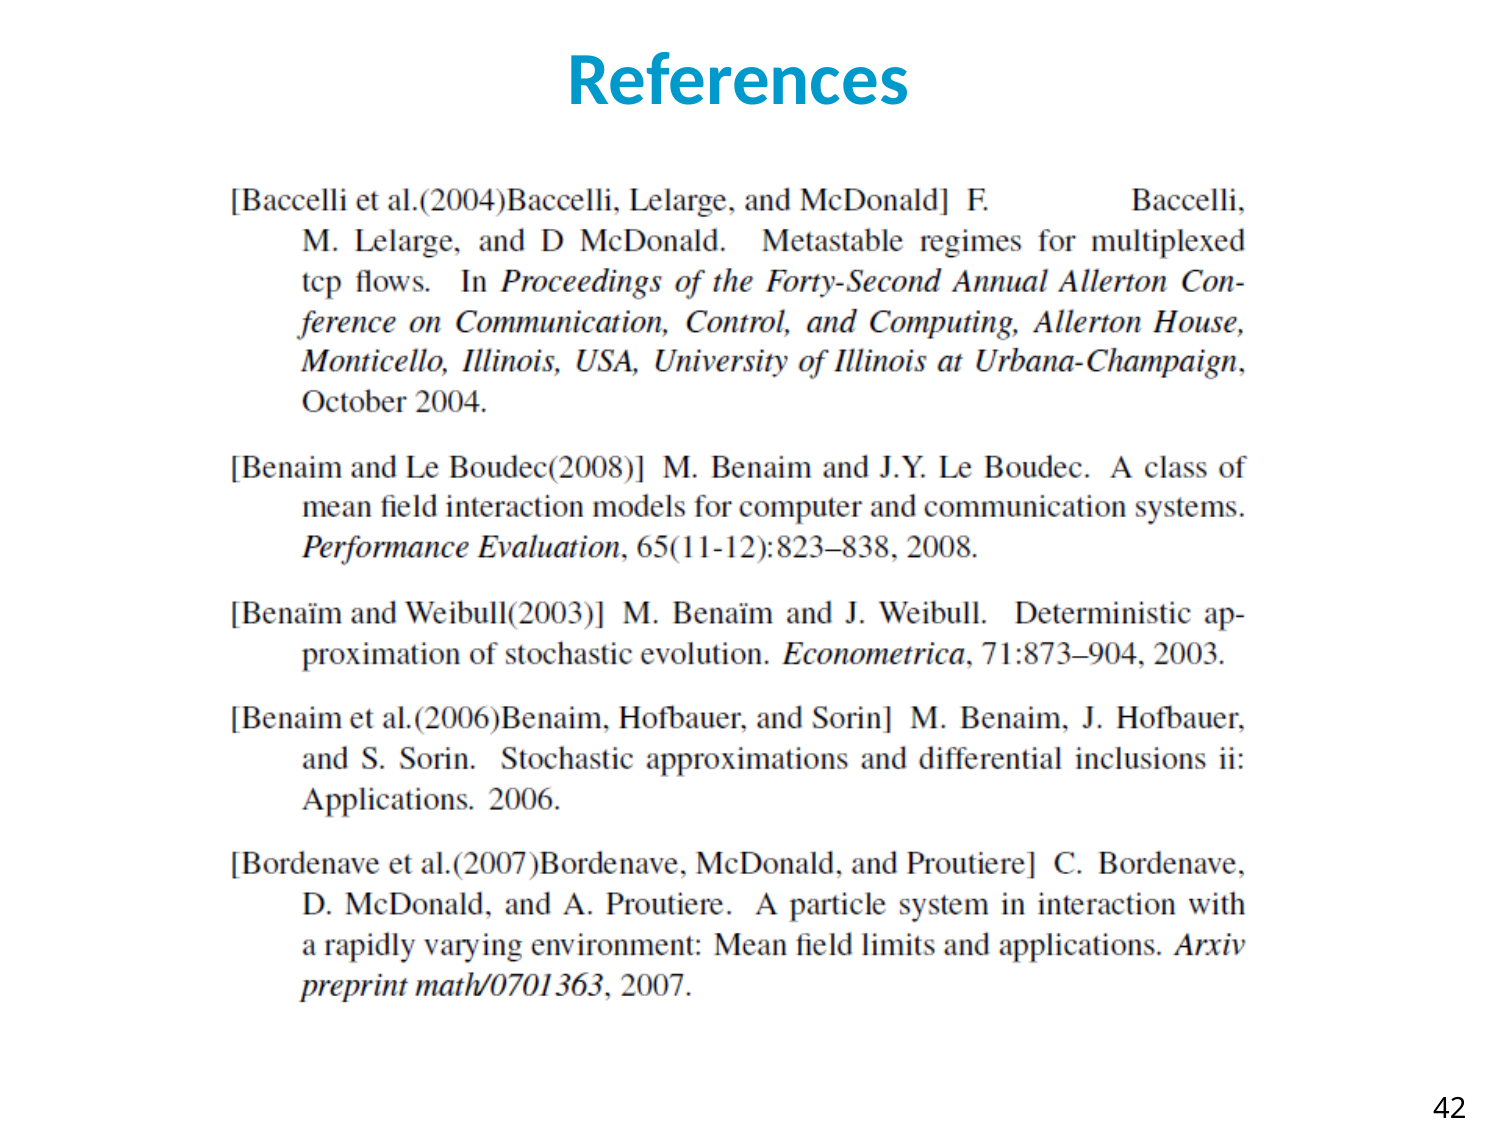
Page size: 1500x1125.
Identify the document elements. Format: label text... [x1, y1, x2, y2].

picture [224, 180, 1313, 1007]
footer 42 [1399, 1082, 1500, 1125]
title References [17, 0, 1460, 150]
